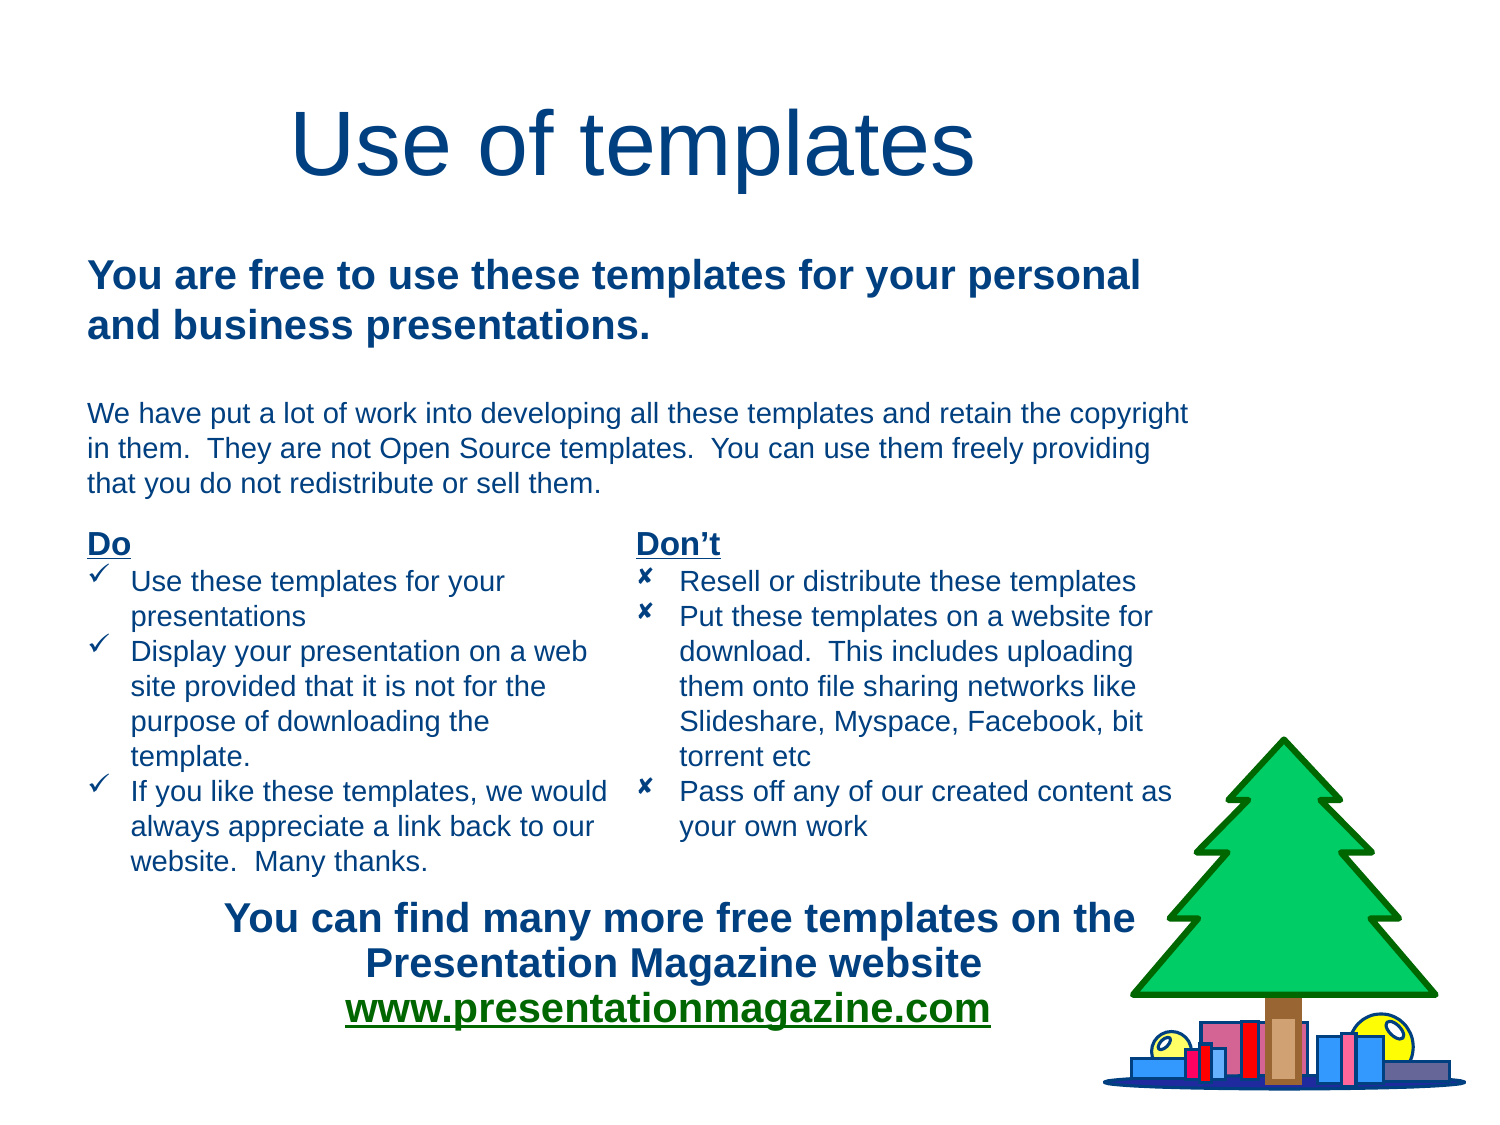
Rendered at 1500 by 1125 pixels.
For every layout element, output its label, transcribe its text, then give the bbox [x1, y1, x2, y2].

text_box Don’t Resell or distribute these templates Put these templates on a website for download. This includes uploading them onto file sharing networks like Slideshare, Myspace, Facebook, bit torrent etc Pass off any of our created content as your own work [621, 515, 1219, 850]
text_box You can find many more free templates on the Presentation Magazine website www.presentationmagazine.com [54, 889, 1230, 1040]
text_box [88, 208, 1436, 1083]
text_box Do Use these templates for your presentations Display your presentation on a web site provided that it is not for the purpose of downloading the template. If you like these templates, we would always appreciate a link back to our website. Many thanks. [72, 515, 632, 889]
title Use of templates [0, 45, 1309, 233]
text_box You are free to use these templates for your personal and business presentations. [72, 240, 1213, 355]
text_box We have put a lot of work into developing all these templates and retain the copyright in them. They are not Open Source templates. You can use them freely providing that you do not redistribute or sell them. [72, 387, 1209, 507]
